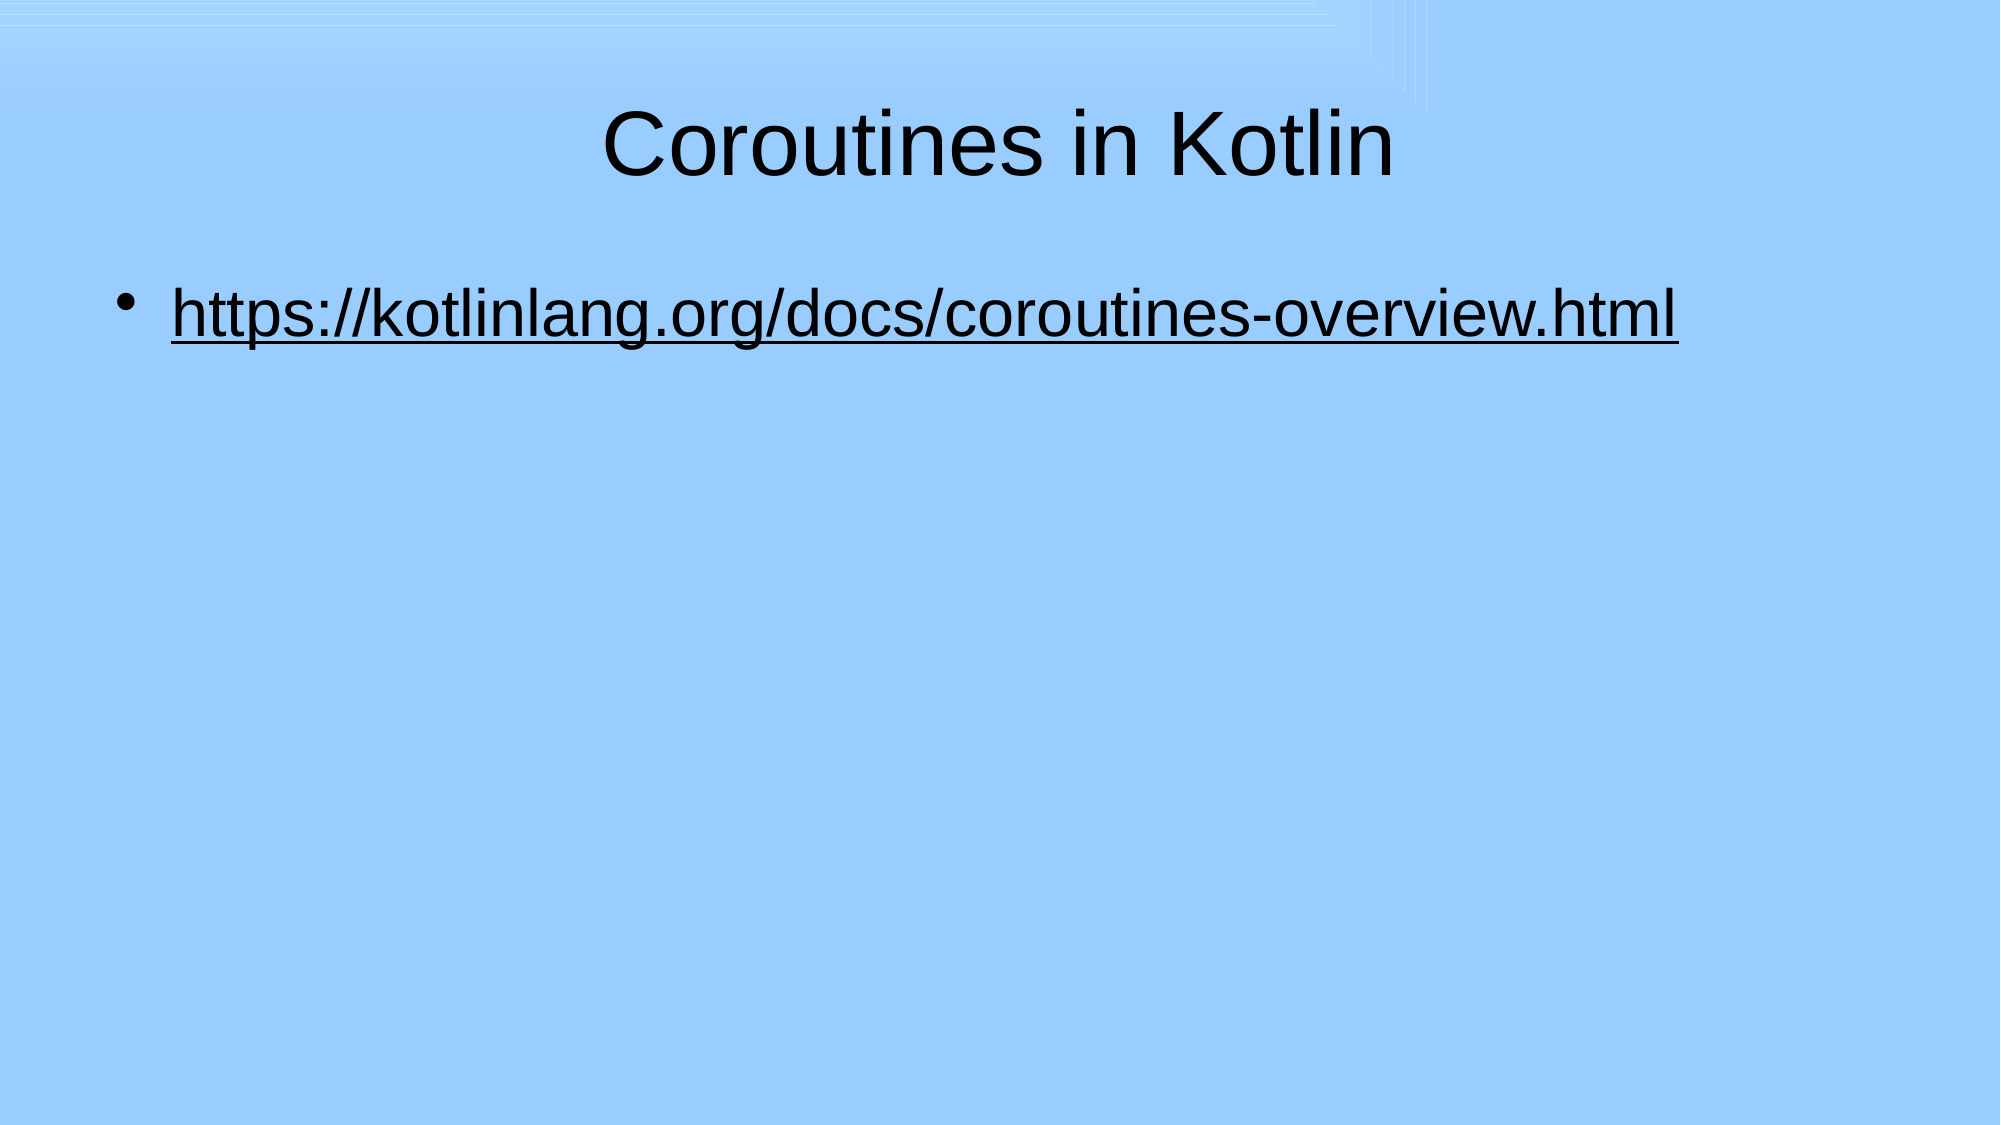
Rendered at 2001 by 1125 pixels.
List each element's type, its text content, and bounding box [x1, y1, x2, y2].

list https://kotlinlang.org/docs/coroutines-overview.html [99, 262, 1901, 1006]
title Coroutines in Kotlin [99, 44, 1901, 233]
